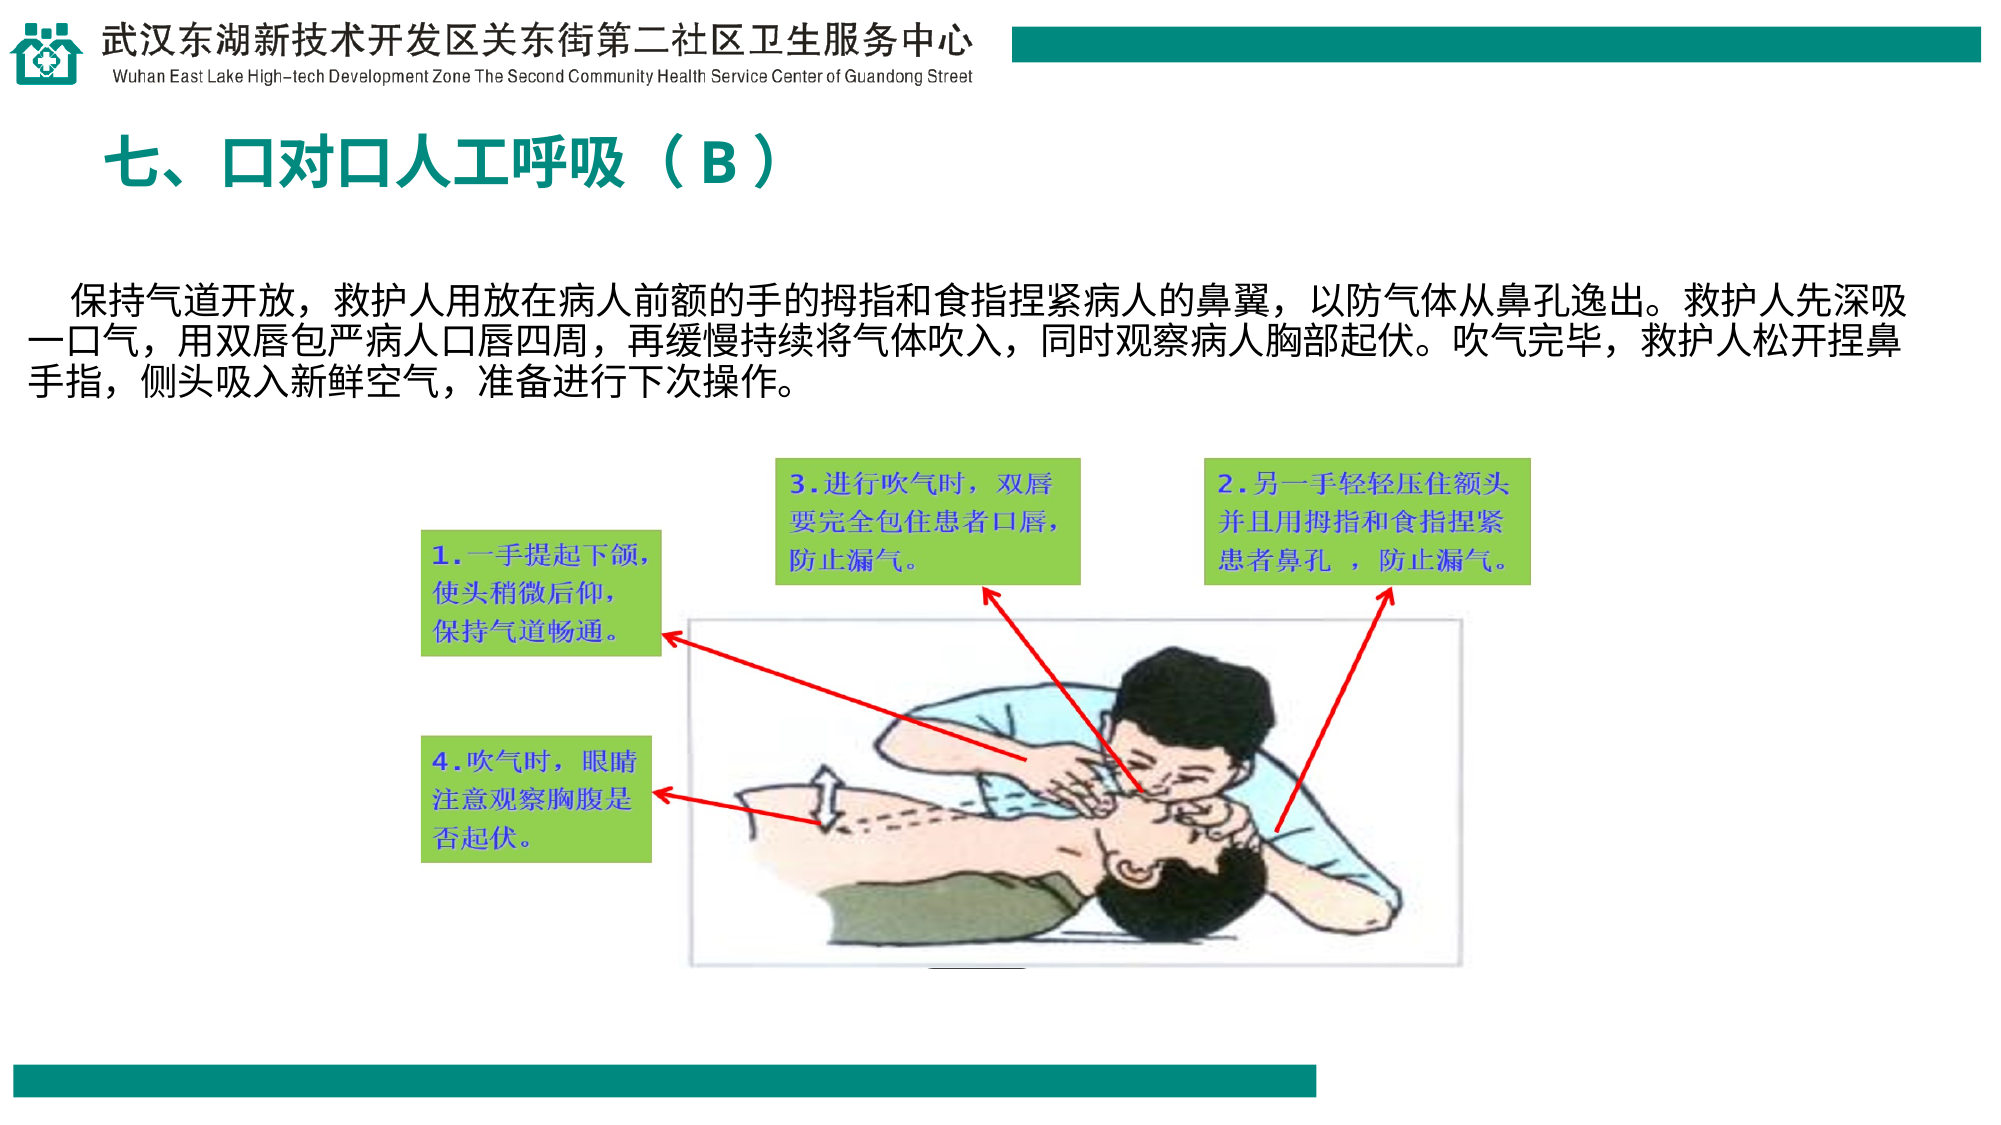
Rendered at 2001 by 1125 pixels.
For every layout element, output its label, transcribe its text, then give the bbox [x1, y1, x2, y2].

text_box [1011, 26, 1982, 63]
picture [0, 0, 1001, 104]
picture [420, 457, 1540, 969]
text_box [12, 1064, 1317, 1099]
text_box 七、口对口人工呼吸（B） 保持气道开放，救护人用放在病人前额的手的拇指和食指捏紧病人的鼻翼，以防气体从鼻孔逸出。救护人先深吸一口气，用双唇包严病人口唇四周，再缓慢持续将气体吹入，同时观察病人胸部起伏。吹气完毕，救护人松开捏鼻手指，侧头吸入新鲜空气，准备进行下次操作。 [13, 126, 1948, 458]
